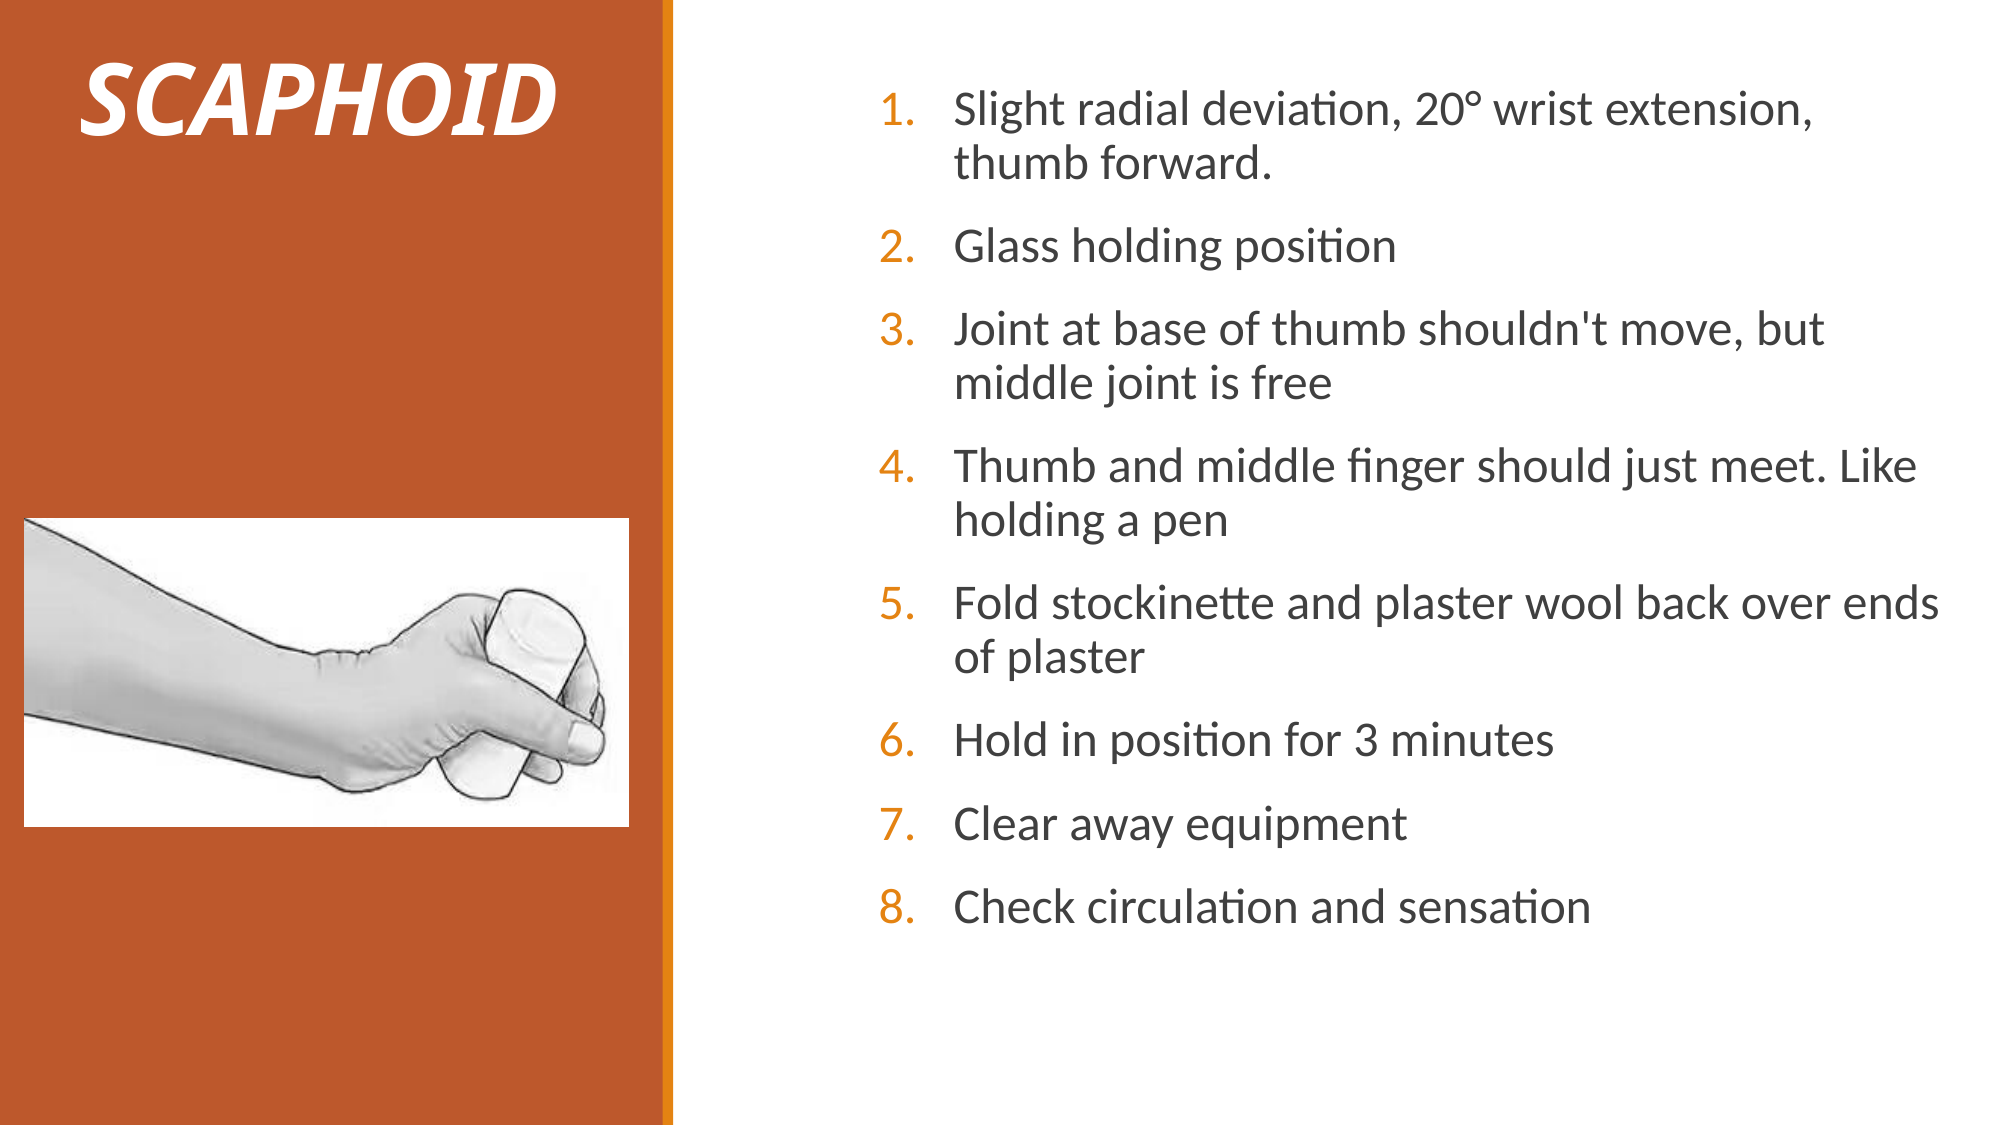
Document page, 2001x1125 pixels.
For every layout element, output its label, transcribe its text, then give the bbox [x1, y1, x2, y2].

title SCAPHOID [64, 46, 602, 481]
list Slight radial deviation, 20° wrist extension, thumb forward. Glass holding position Joint at base of thumb shouldn't move, but middle joint is free Thumb and middle finger should just meet. Like holding a pen Fold stockinette and plaster wool back over ends of plaster Hold in position for 3 minutes Clear away equipment Check circulation and sensation [878, 74, 1944, 962]
picture [24, 517, 630, 828]
